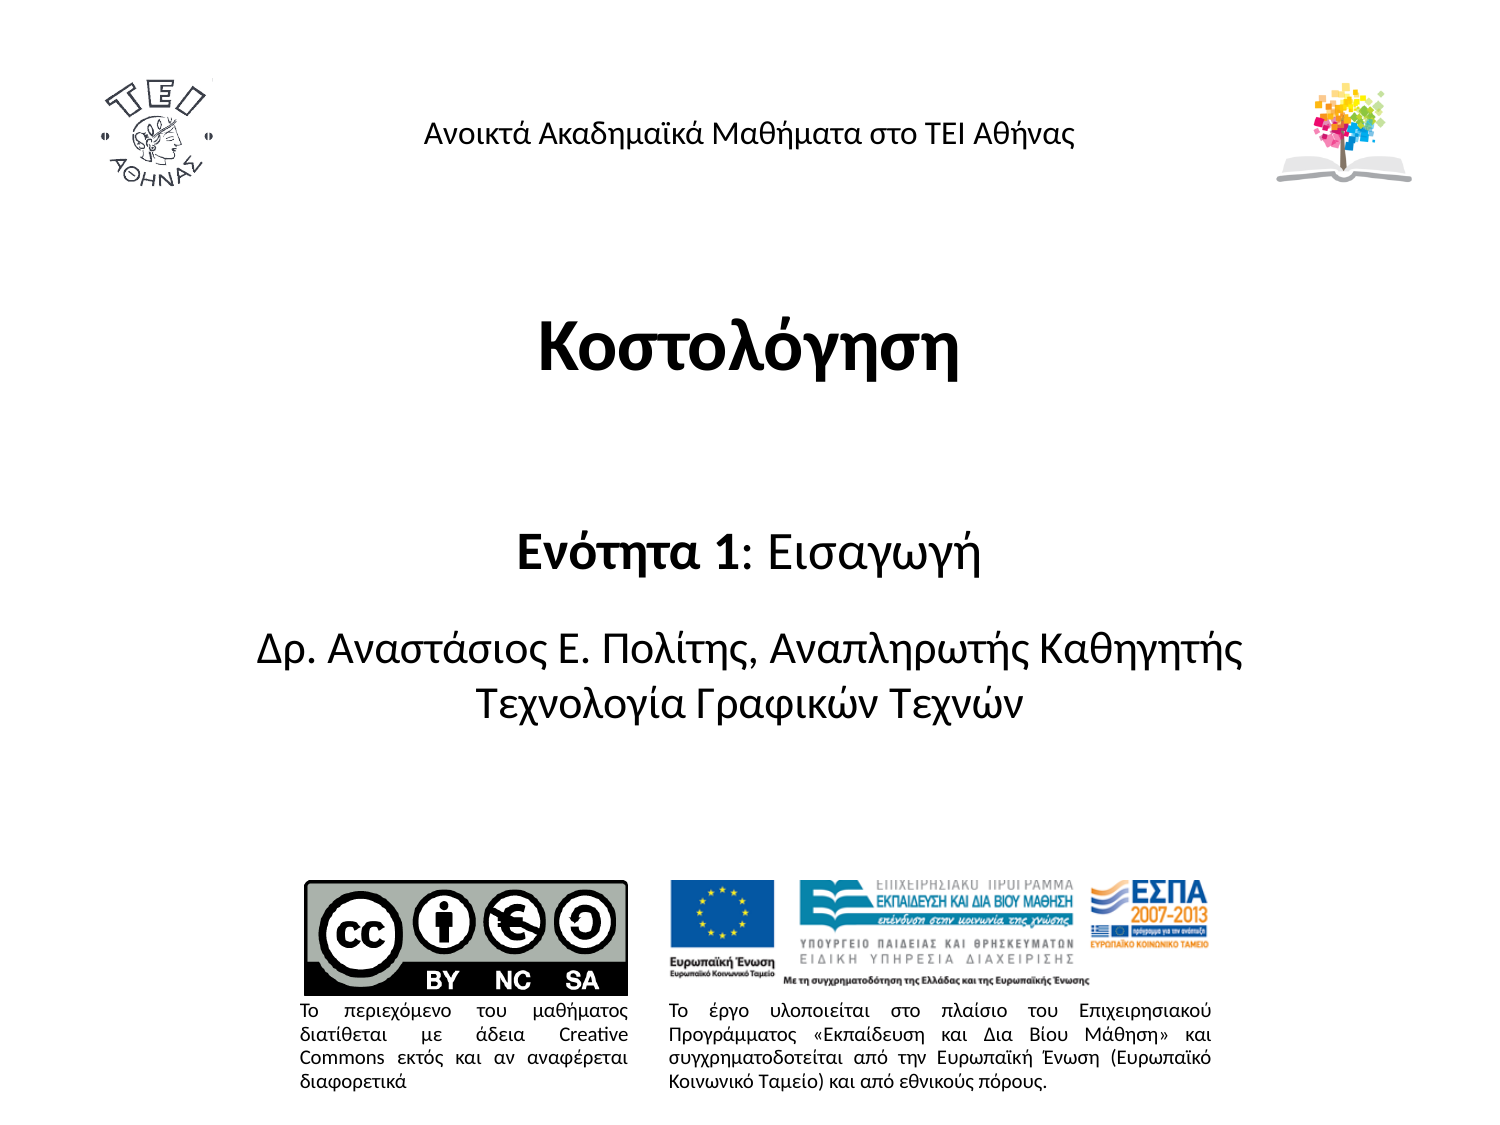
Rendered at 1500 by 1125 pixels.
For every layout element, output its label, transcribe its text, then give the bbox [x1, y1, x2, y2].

title Κοστολόγηση [0, 219, 1500, 461]
picture [303, 880, 628, 996]
picture [100, 77, 213, 193]
picture [663, 880, 1214, 996]
table_header Το περιεχόμενο του μαθήματος διατίθεται με άδεια Creative Commons εκτός και αν αναφέρεται διαφορετικά [289, 999, 640, 1125]
picture [1273, 77, 1414, 185]
text_box Ανοικτά Ακαδημαϊκά Μαθήματα στο ΤΕΙ Αθήνας [217, 103, 1268, 159]
table_header Το έργο υλοποιείται στο πλαίσιο του Επιχειρησιακού Προγράμματος «Εκπαίδευση και Δια Βίου Μάθηση» και συγχρηματοδοτείται από την Ευρωπαϊκή Ένωση (Ευρωπαϊκό Κοινωνικό Ταμείο) και από εθνικούς πόρους. [640, 999, 1223, 1125]
subtitle Ενότητα 1: Εισαγωγή Δρ. Αναστάσιος Ε. Πολίτης, Αναπληρωτής Καθηγητής Τεχνολογία Γραφικών Τεχνών [0, 507, 1500, 796]
